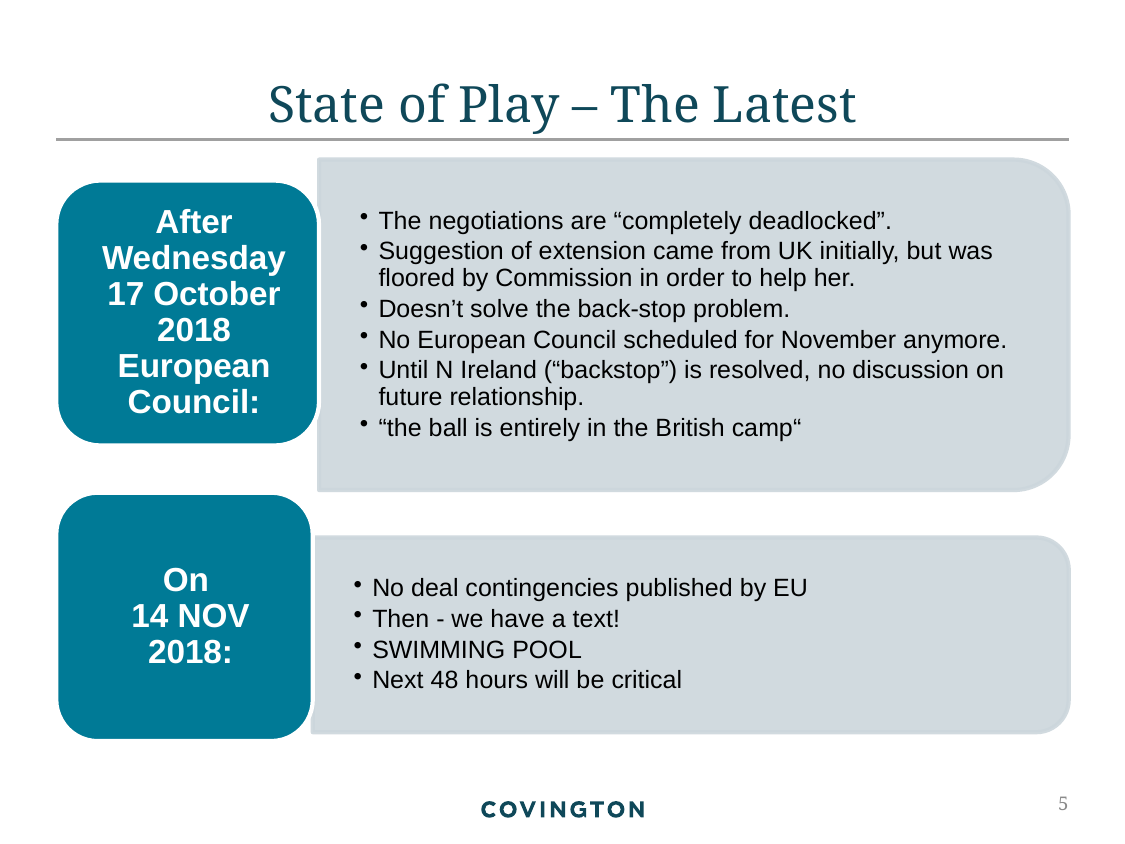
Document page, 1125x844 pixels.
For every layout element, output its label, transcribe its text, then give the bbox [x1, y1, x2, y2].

title State of Play – The Latest [56, 65, 1069, 141]
slide_number 5 [815, 782, 1069, 828]
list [56, 159, 1069, 760]
